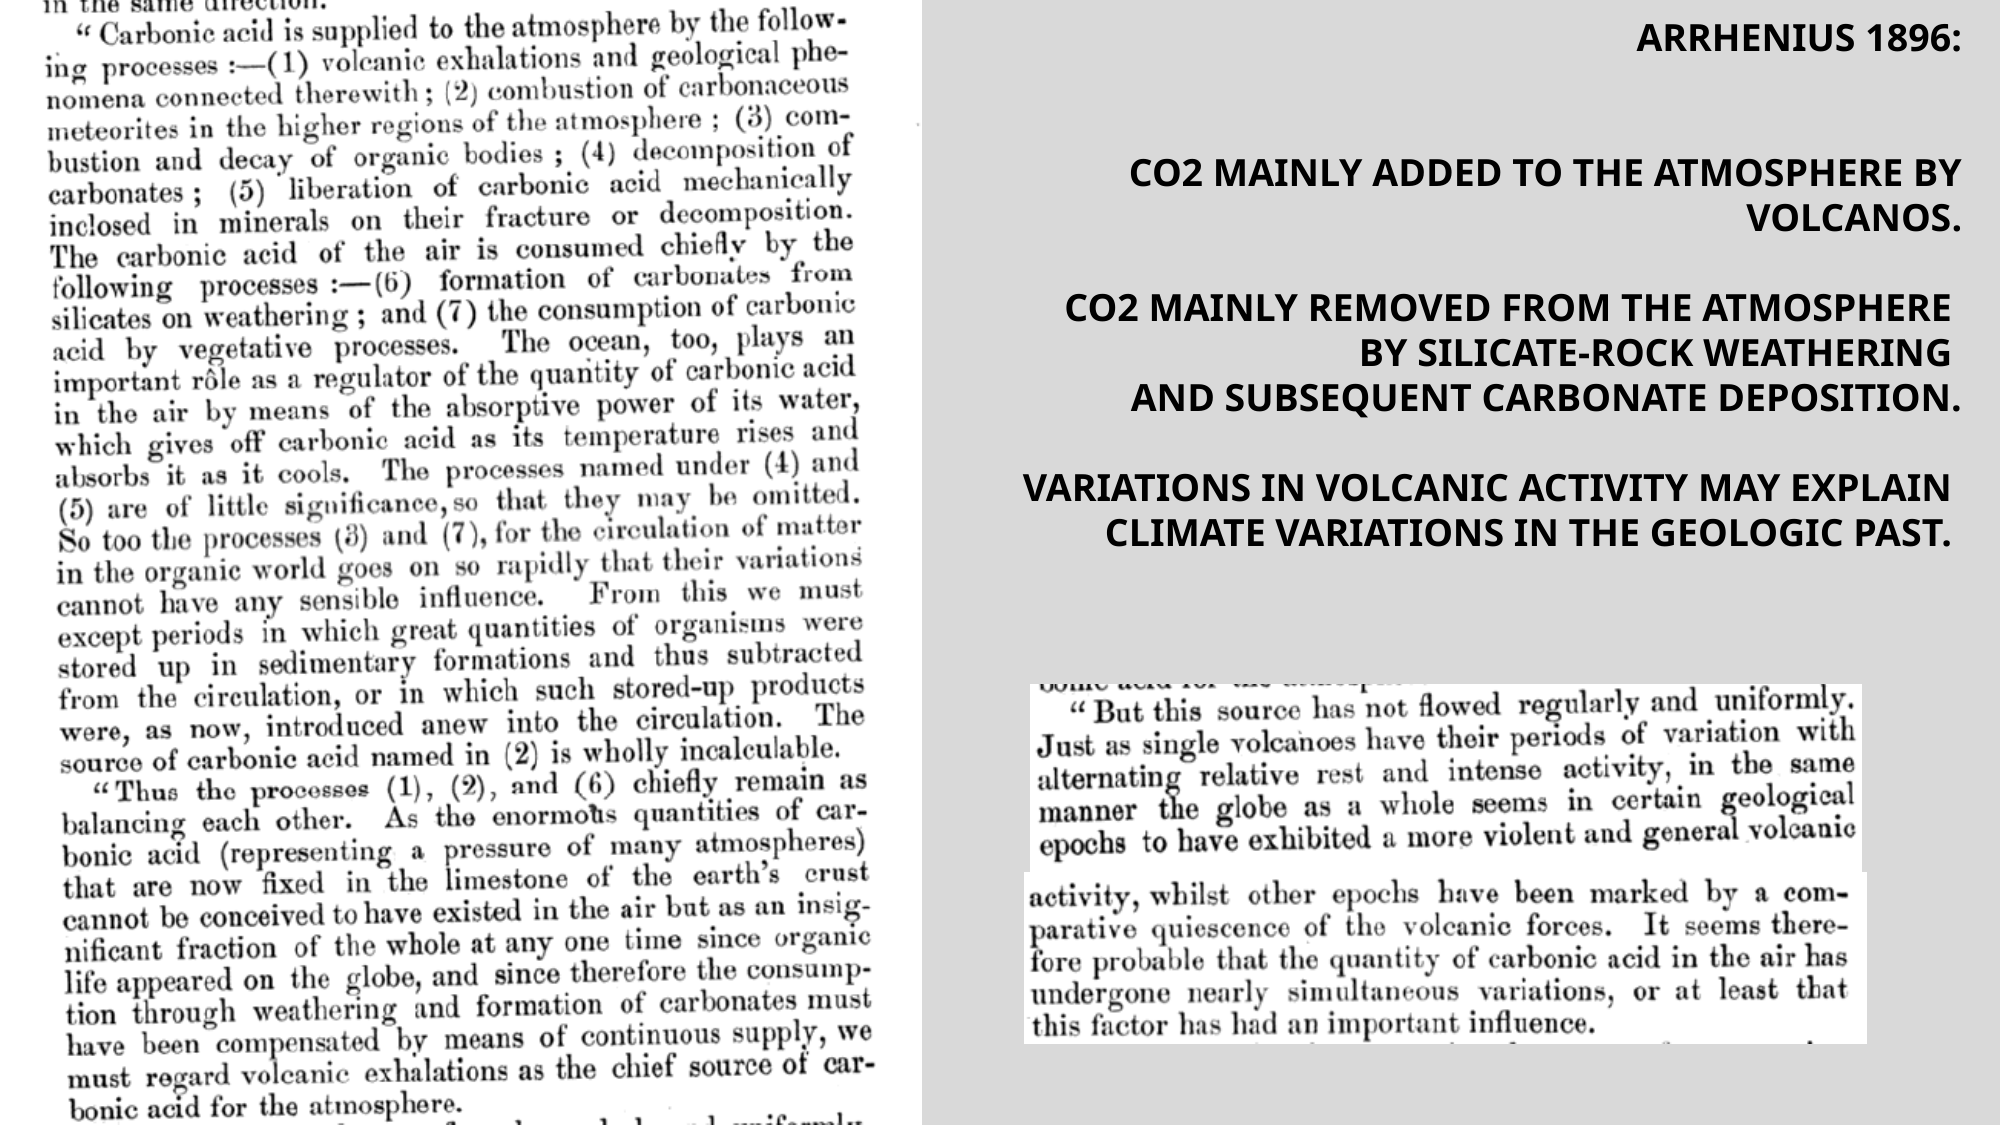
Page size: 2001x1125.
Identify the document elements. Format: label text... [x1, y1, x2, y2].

picture [1024, 684, 1867, 1045]
picture [0, 0, 922, 1125]
text_box ARRHENIUS 1896: CO2 MAINLY ADDED TO THE ATMOSPHERE BY VOLCANOS. CO2 MAINLY REMOVED FROM THE ATMOSPHERE BY SILICATE-ROCK WEATHERING AND SUBSEQUENT CARBONATE DEPOSITION. VARIATIONS IN VOLCANIC ACTIVITY MAY EXPLAIN CLIMATE VARIATIONS IN THE GEOLOGIC PAST. [977, 6, 1978, 562]
